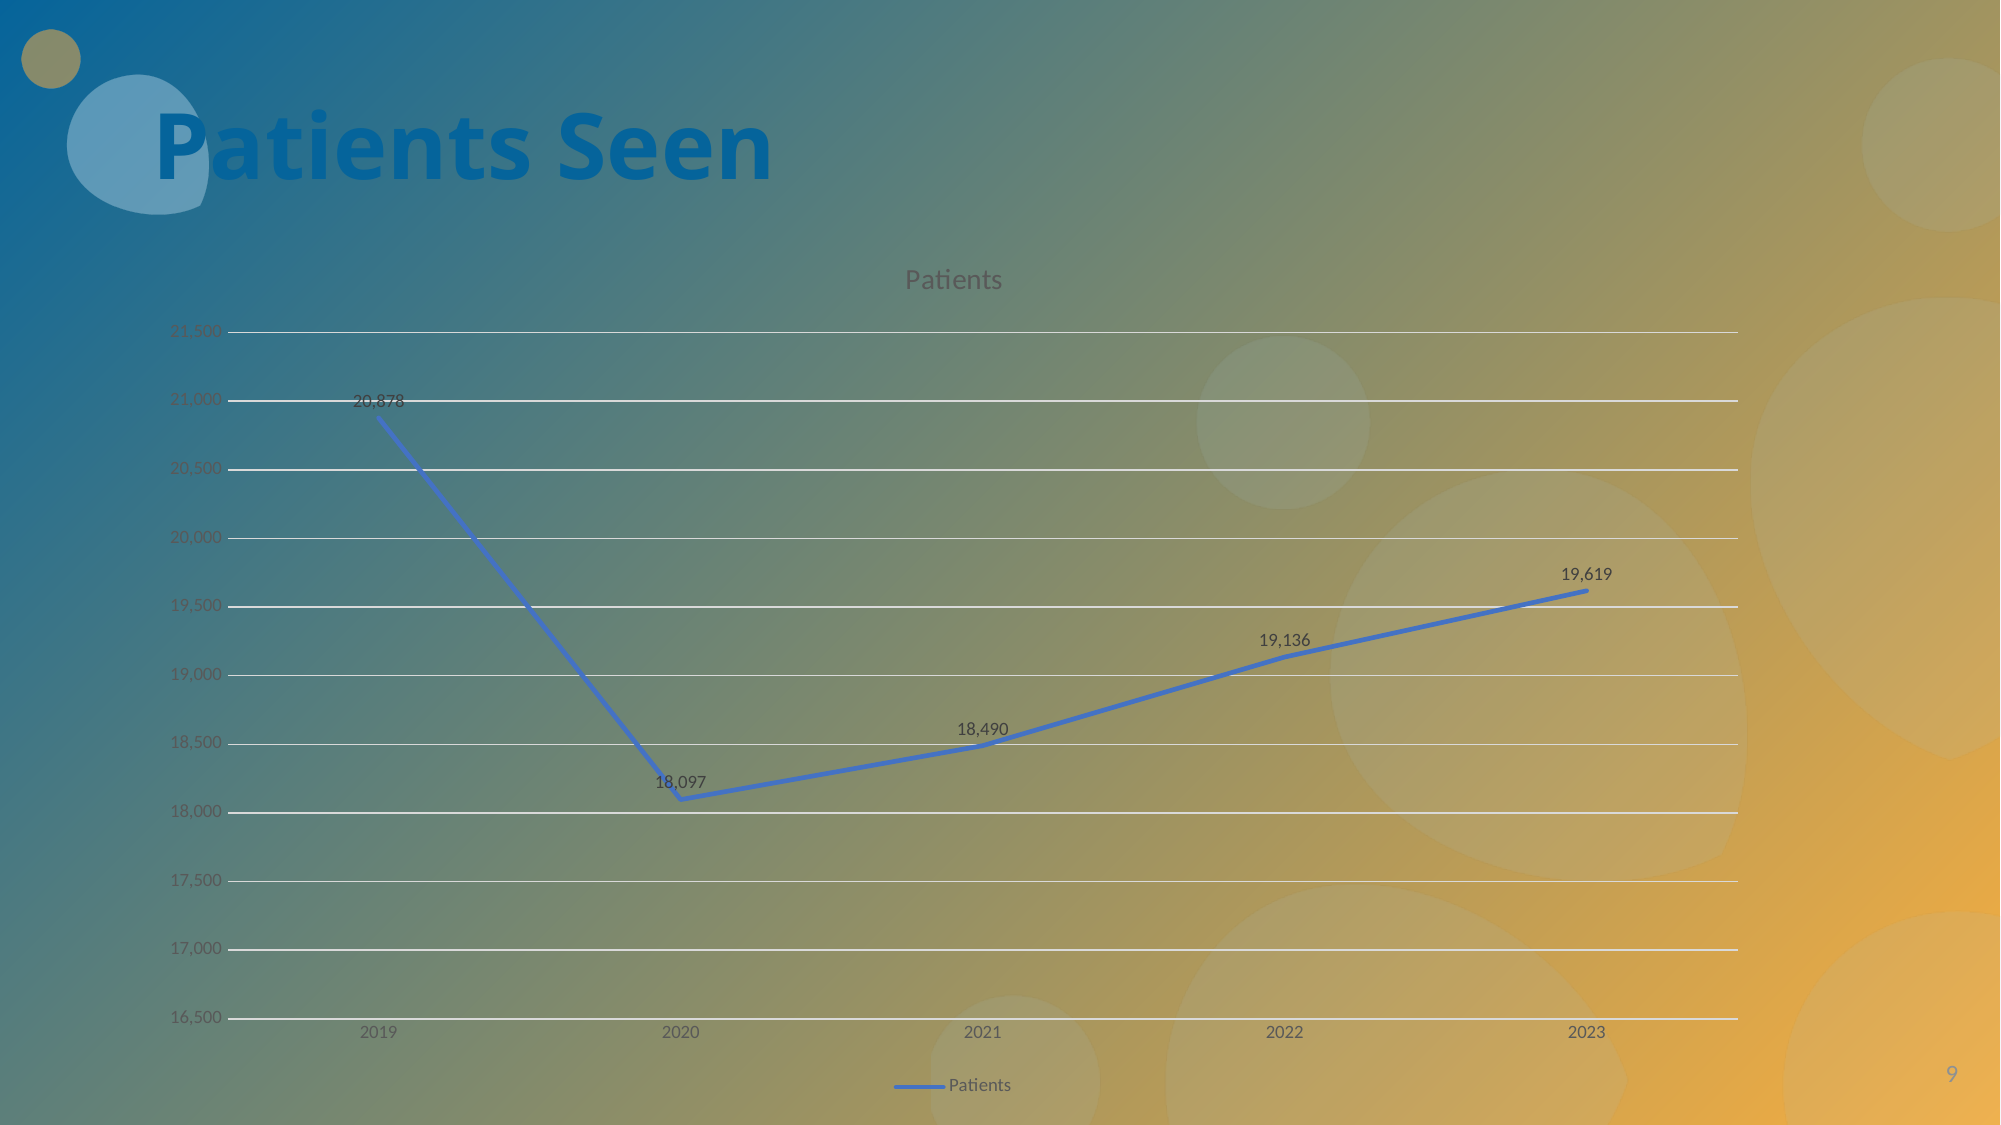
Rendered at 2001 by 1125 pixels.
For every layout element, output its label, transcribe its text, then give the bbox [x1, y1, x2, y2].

slide_number 9 [1771, 1042, 1974, 1103]
chart [137, 233, 1771, 1103]
picture [21, 29, 209, 215]
title Patients Seen [137, 59, 1863, 240]
